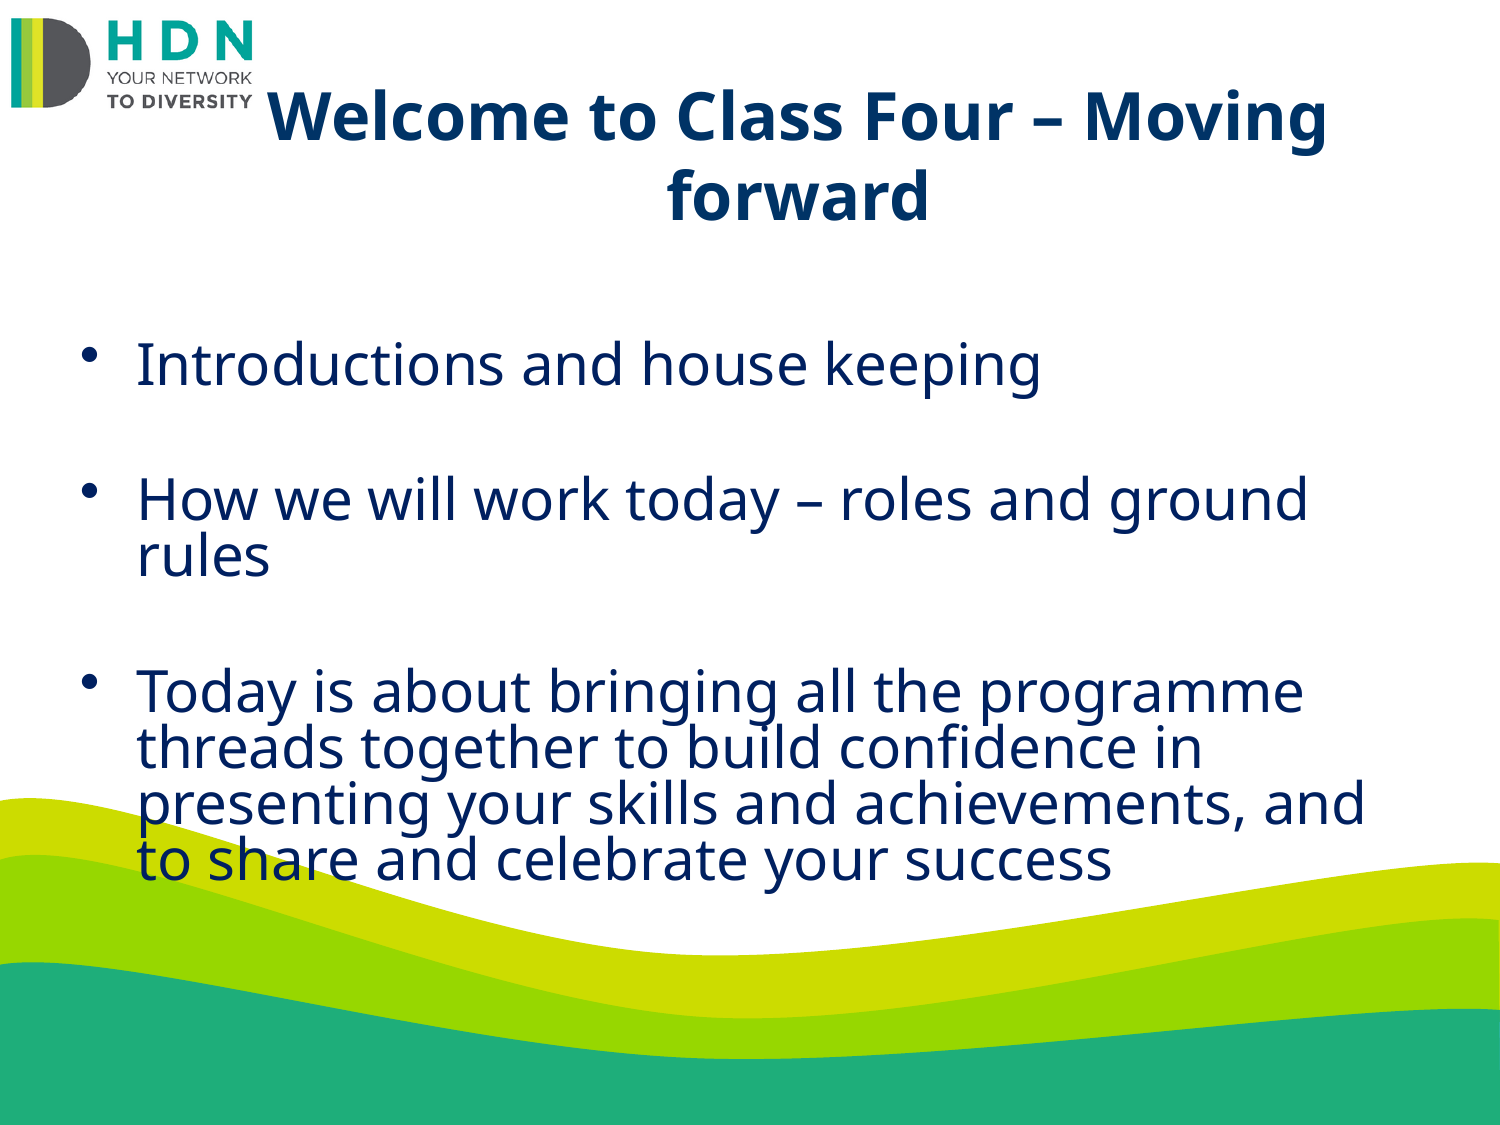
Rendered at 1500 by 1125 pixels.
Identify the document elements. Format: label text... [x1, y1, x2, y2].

title Welcome to Class Four – Moving forward [123, 78, 1474, 230]
picture [0, 0, 261, 118]
list Introductions and house keeping How we will work today – roles and ground rules Today is about bringing all the programme threads together to build confidence in presenting your skills and achievements, and to share and celebrate your success [64, 333, 1415, 1076]
